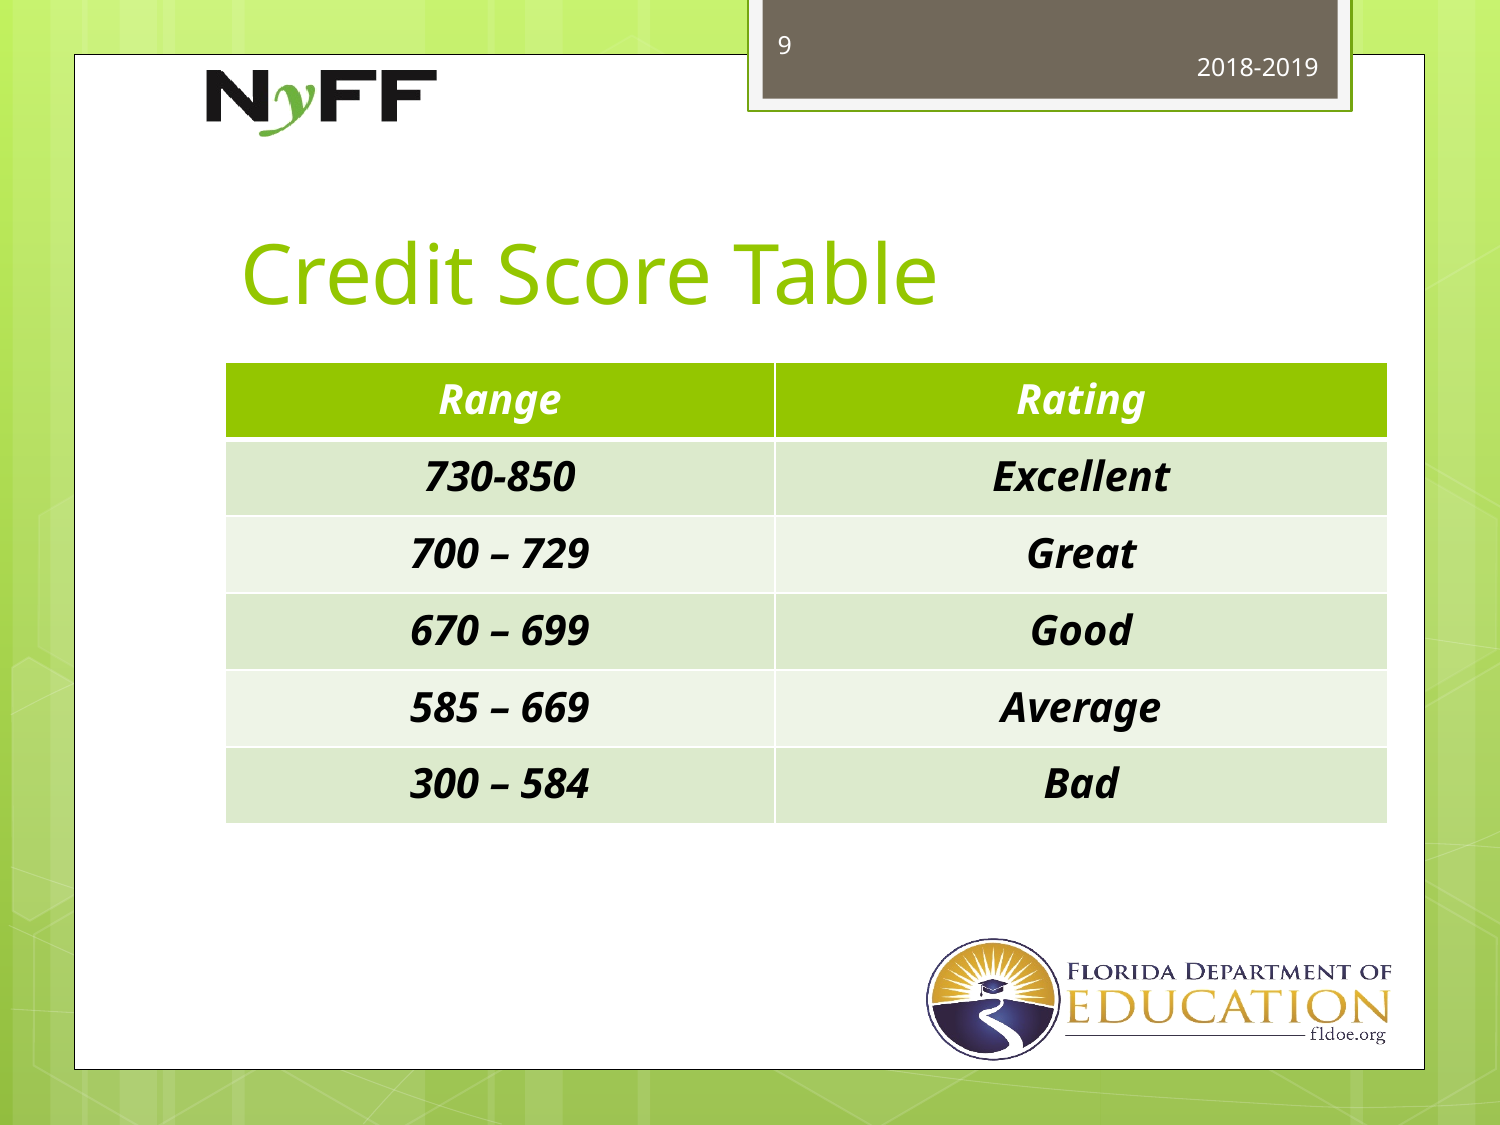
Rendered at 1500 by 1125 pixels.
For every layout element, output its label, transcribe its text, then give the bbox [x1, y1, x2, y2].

table_cell 700 – 729 [226, 517, 774, 592]
table_header Rating [776, 363, 1387, 437]
table_cell Great [776, 517, 1387, 592]
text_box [0, 0, 188, 1125]
table_cell 300 – 584 [226, 748, 774, 823]
table_cell 585 – 669 [226, 671, 774, 746]
table_header Range [226, 363, 774, 437]
table_cell Good [776, 594, 1387, 669]
table_cell 670 – 699 [226, 594, 774, 669]
picture [893, 912, 1424, 1086]
table_cell Average [776, 671, 1387, 746]
picture [188, 46, 452, 150]
slide_number 2018-2019 [983, 36, 1334, 97]
title Credit Score Table [225, 168, 1275, 329]
slide_number 9 [762, 11, 821, 82]
table_cell Excellent [776, 442, 1387, 515]
table_cell 730-850 [226, 442, 774, 515]
table_cell Bad [776, 748, 1387, 823]
